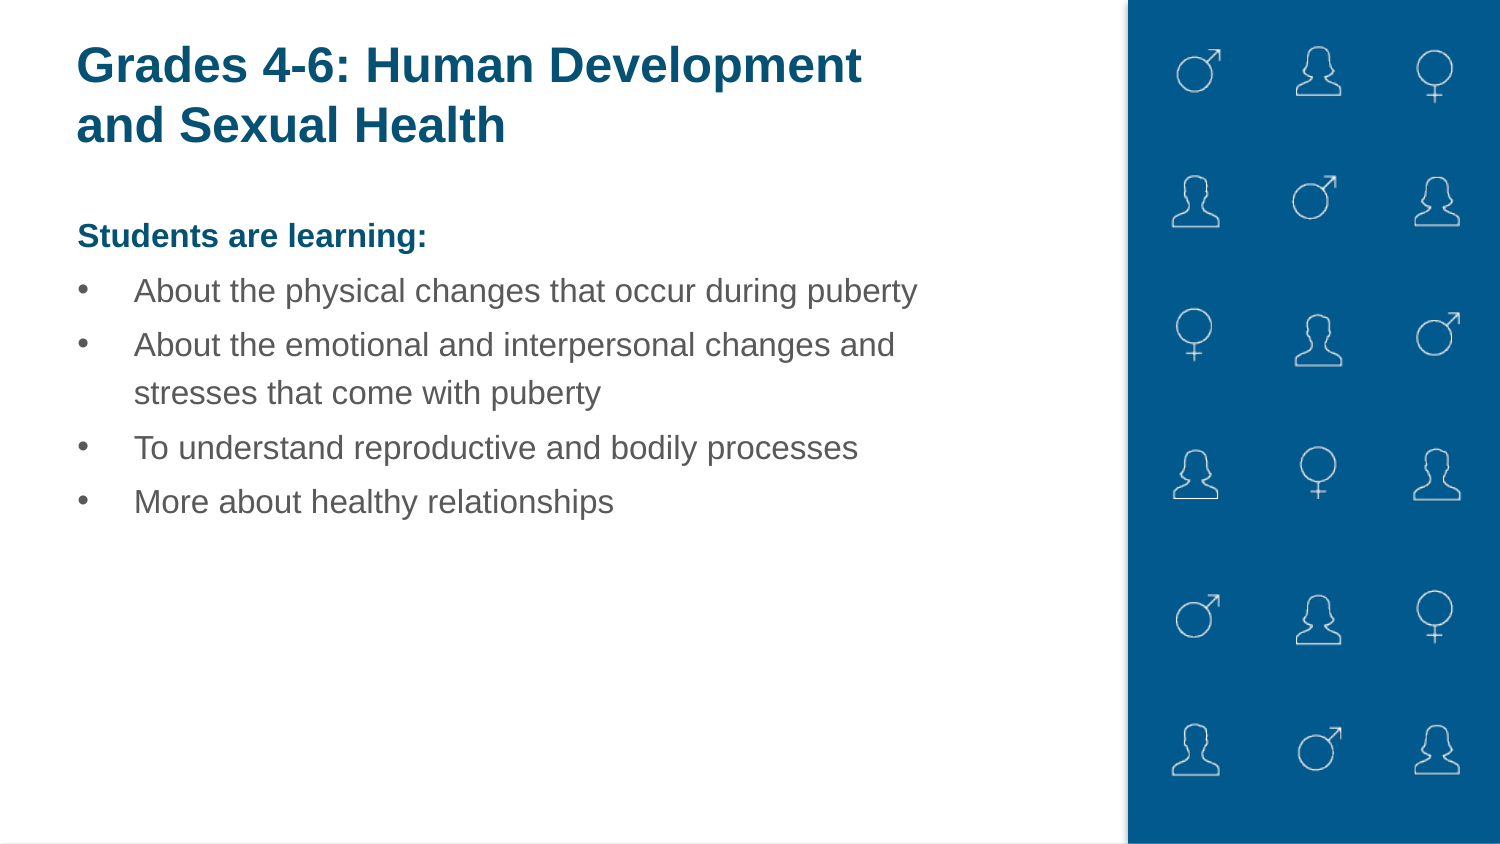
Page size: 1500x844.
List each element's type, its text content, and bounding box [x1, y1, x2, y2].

picture [1127, 0, 1500, 836]
title Grades 4-6: Human Development and Sexual Health [76, 21, 1121, 164]
list Students are learning: About the physical changes that occur during puberty About the emotional and interpersonal changes and stresses that come with puberty To understand reproductive and bodily processes More about healthy relationships [62, 198, 980, 632]
